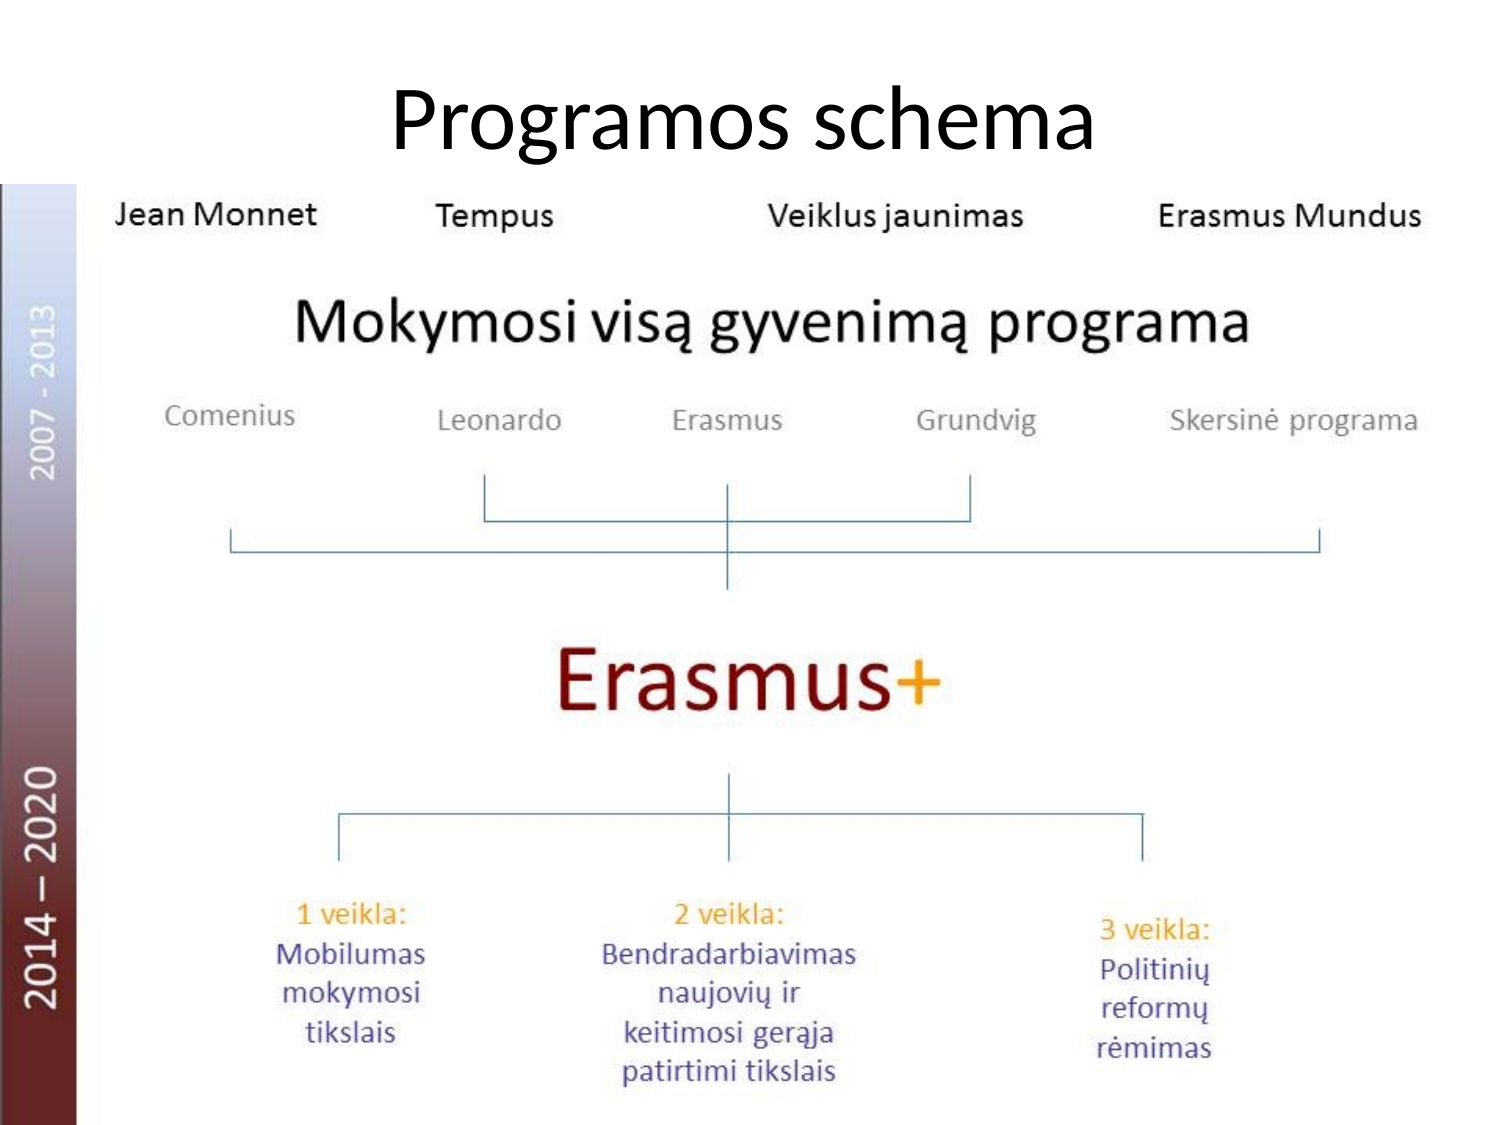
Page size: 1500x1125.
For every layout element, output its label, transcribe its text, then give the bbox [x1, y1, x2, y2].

title Programos schema [69, 19, 1420, 182]
picture [0, 184, 1500, 1125]
